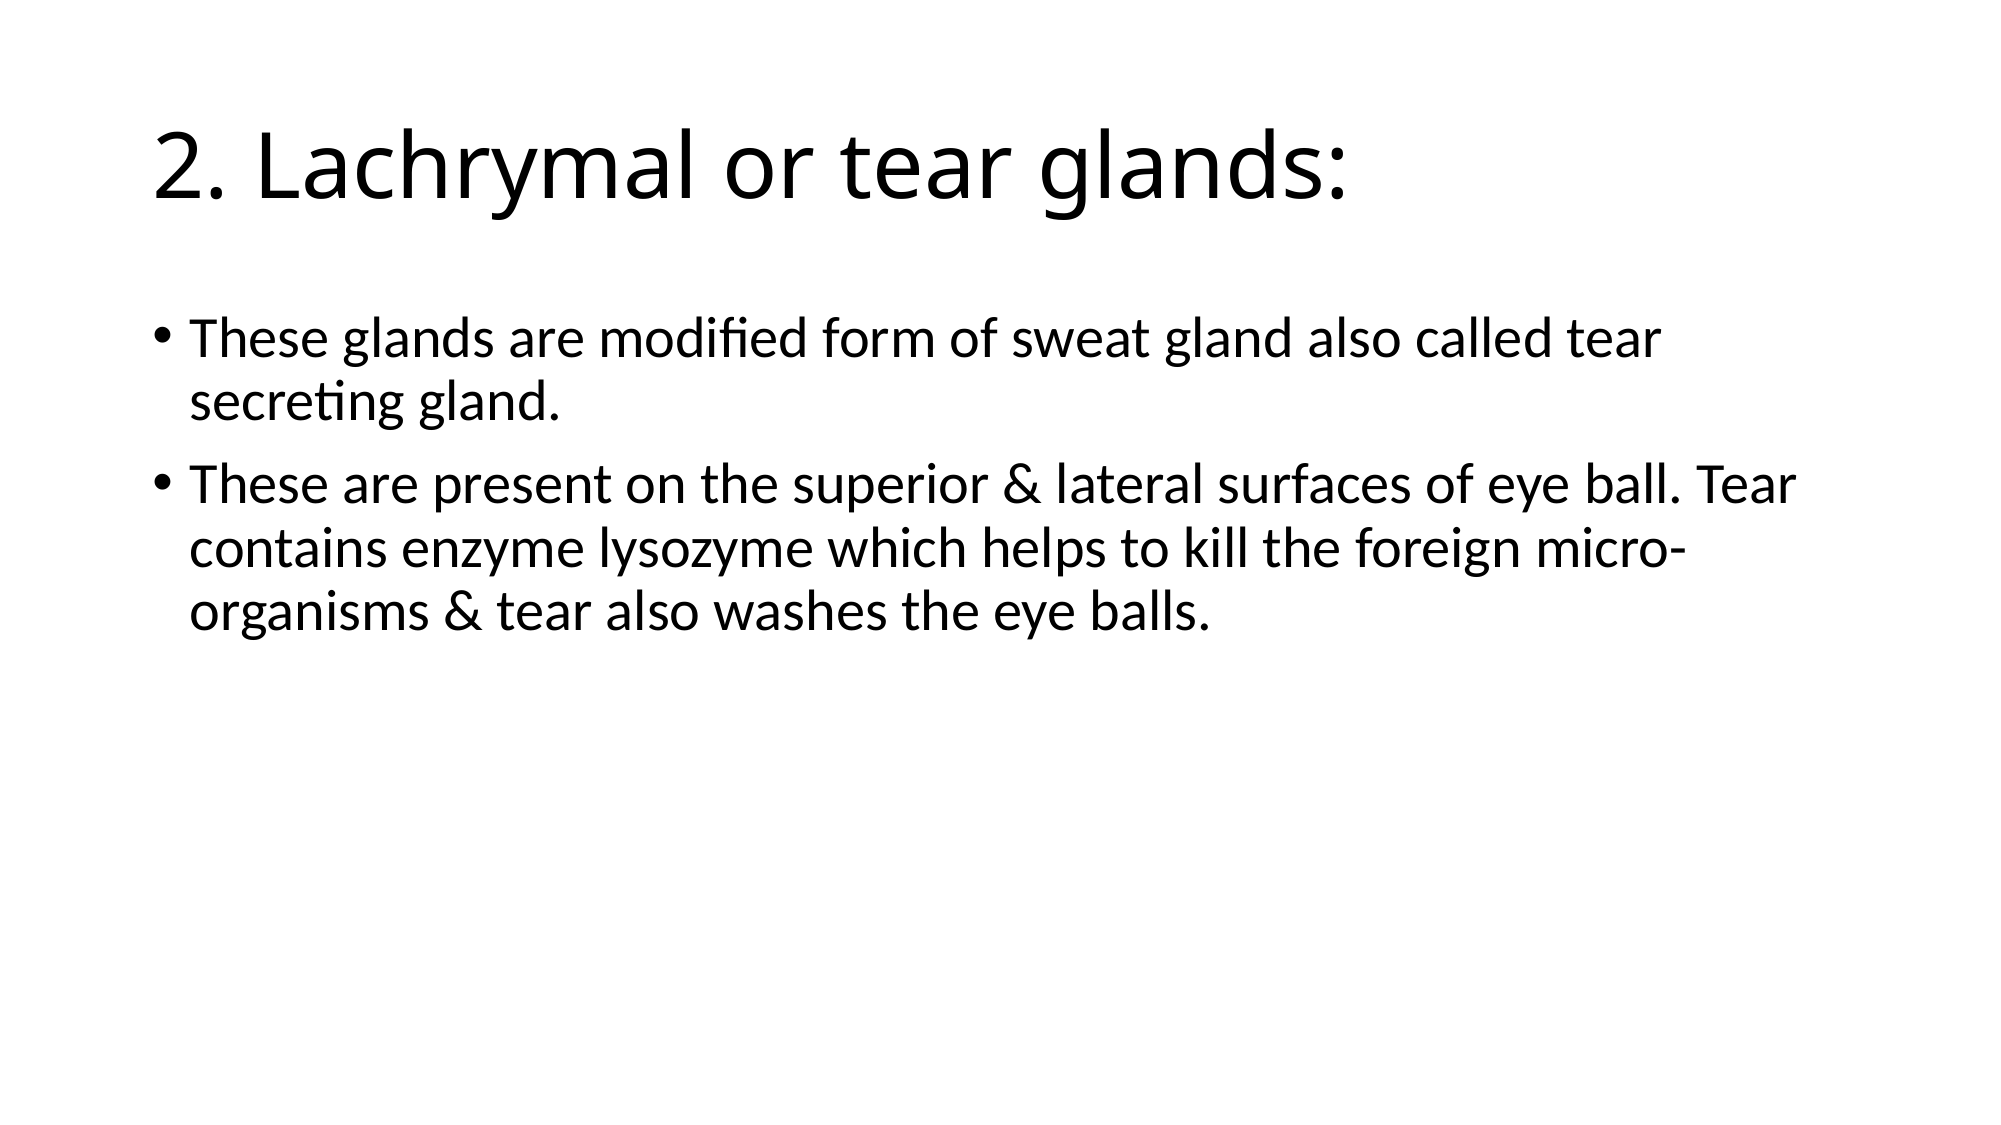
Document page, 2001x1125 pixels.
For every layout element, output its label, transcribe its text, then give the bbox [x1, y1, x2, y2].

list These glands are modified form of sweat gland also called tear secreting gland. These are present on the superior & lateral surfaces of eye ball. Tear contains enzyme lysozyme which helps to kill the foreign micro-organisms & tear also washes the eye balls. [137, 299, 1863, 1014]
title 2. Lachrymal or tear glands: [137, 59, 1863, 278]
